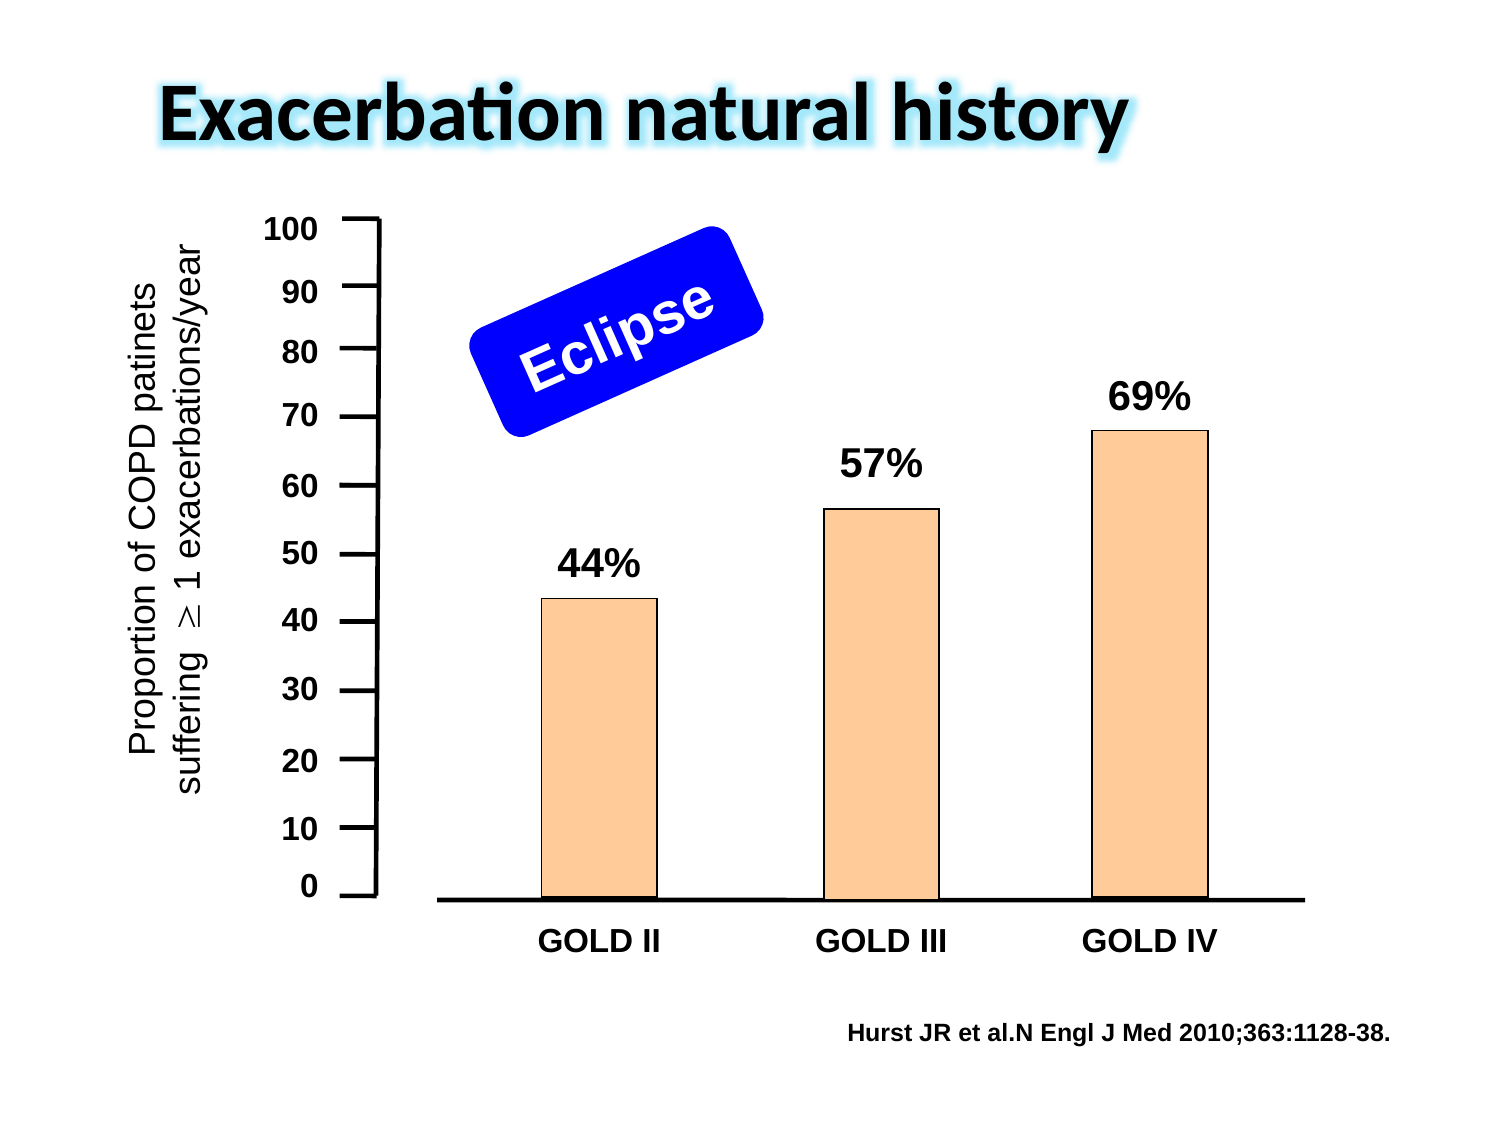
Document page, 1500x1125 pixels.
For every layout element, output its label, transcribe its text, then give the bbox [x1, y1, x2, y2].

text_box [474, 272, 759, 391]
text_box Hurst JR et al.N Engl J Med 2010;363:1128-38. [832, 1009, 1411, 1054]
text_box Exacerbation natural history [160, 67, 1343, 151]
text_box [109, 196, 1306, 968]
